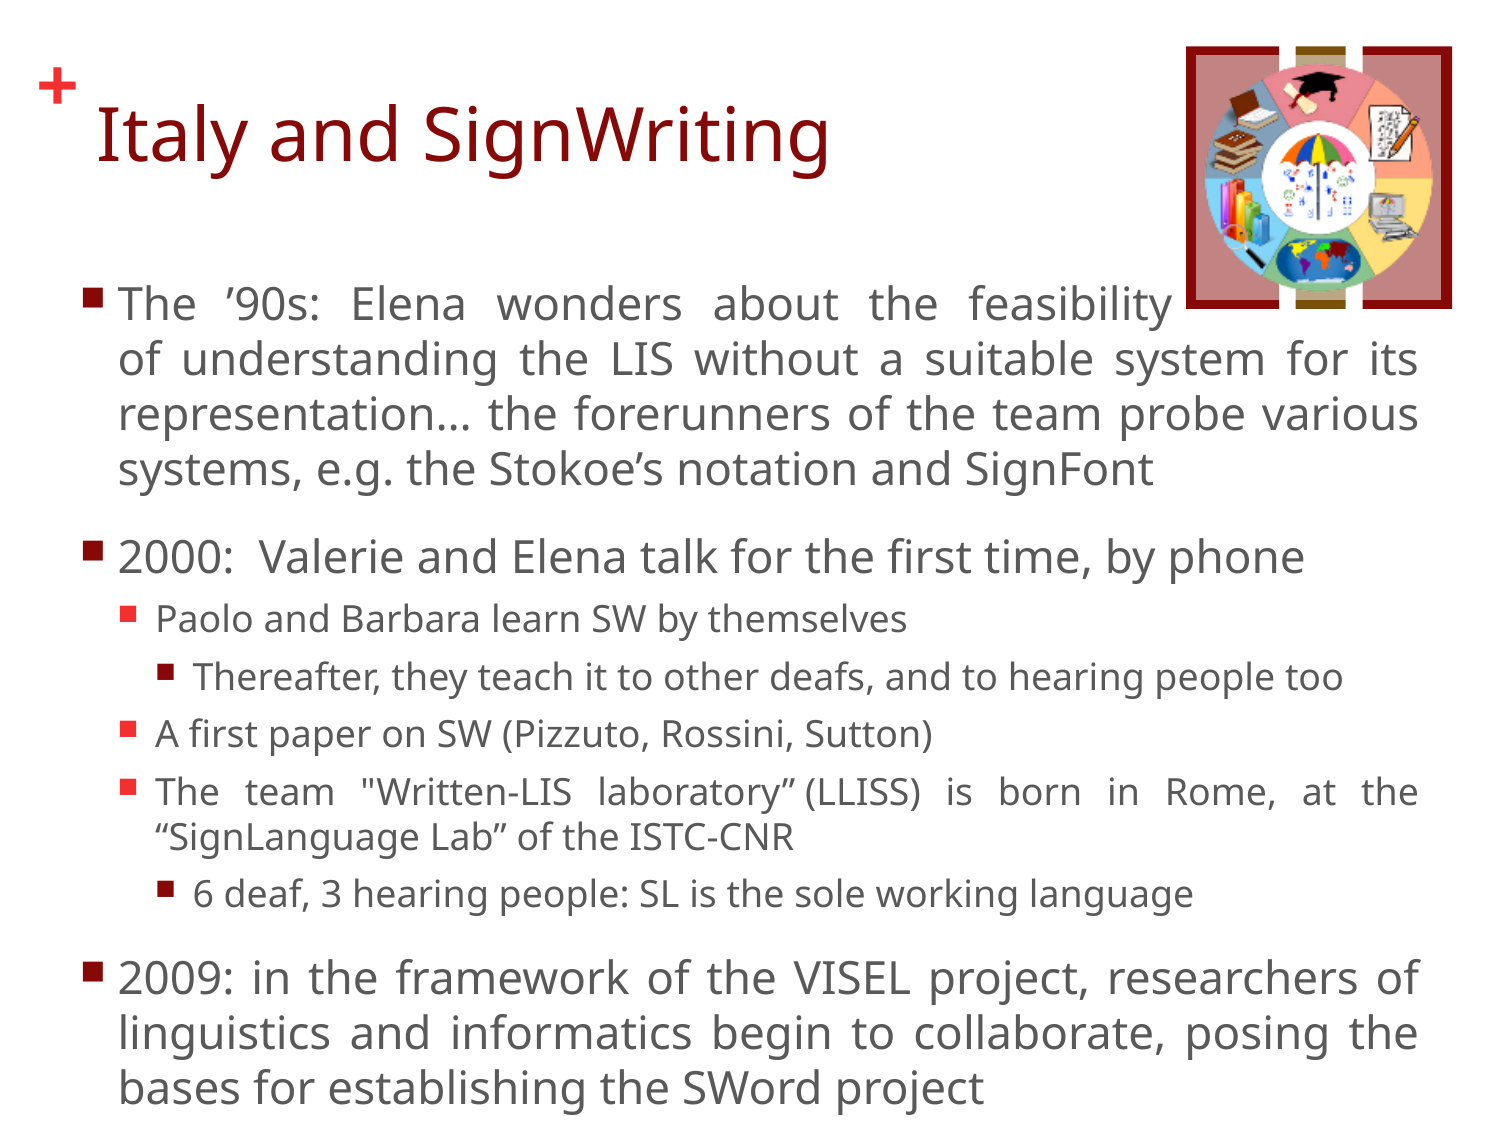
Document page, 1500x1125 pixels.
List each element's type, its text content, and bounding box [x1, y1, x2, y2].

list The ’90s: Elena wonders about the feasibility . of understanding the LIS without a suitable system for its representation… the forerunners of the team probe various systems, e.g. the Stokoe’s notation and SignFont 2000: Valerie and Elena talk for the first time, by phone Paolo and Barbara learn SW by themselves Thereafter, they teach it to other deafs, and to hearing people too A first paper on SW (Pizzuto, Rossini, Sutton) The team "Written‑LIS laboratory” (LLISS) is born in Rome, at the “SignLanguage Lab” of the ISTC‑CNR 6 deaf, 3 hearing people: SL is the sole working language 2009: in the framework of the VISEL project, researchers of linguistics and informatics begin to collaborate, posing the bases for establishing the SWord project [64, 267, 1436, 1068]
title Italy and SignWriting [81, 79, 1322, 263]
picture [1196, 55, 1441, 300]
